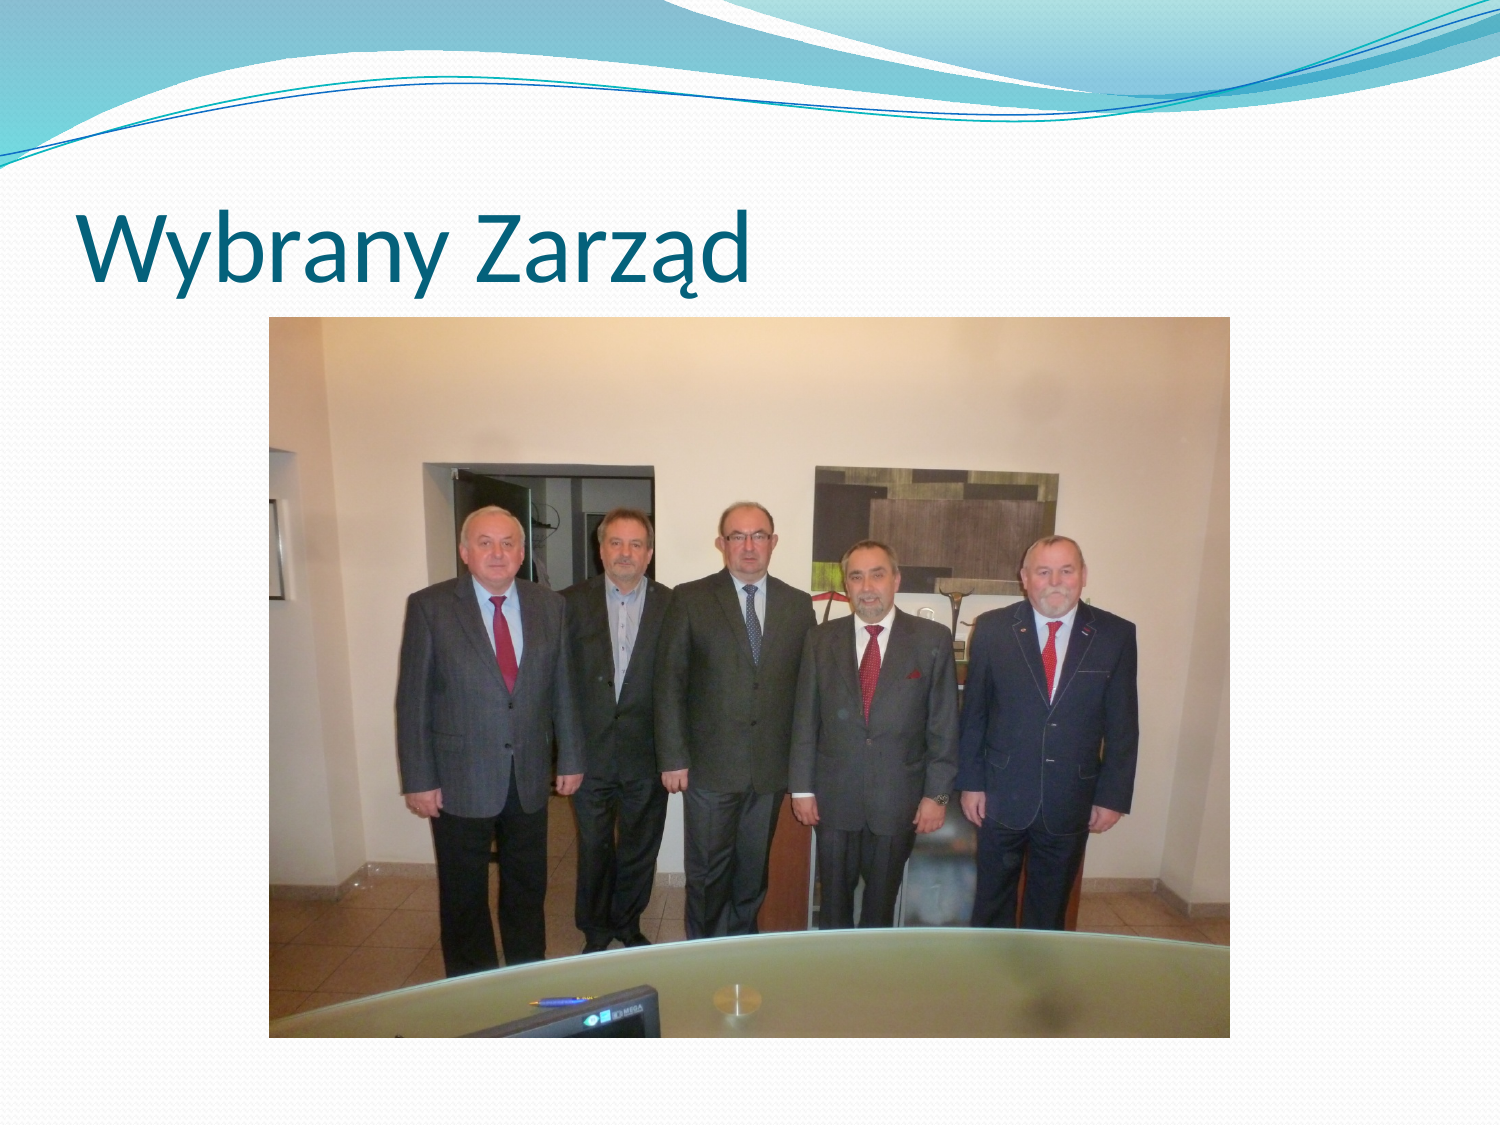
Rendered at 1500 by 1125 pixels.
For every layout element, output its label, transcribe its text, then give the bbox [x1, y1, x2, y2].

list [269, 317, 1231, 1038]
title Wybrany Zarząd [75, 115, 1425, 303]
